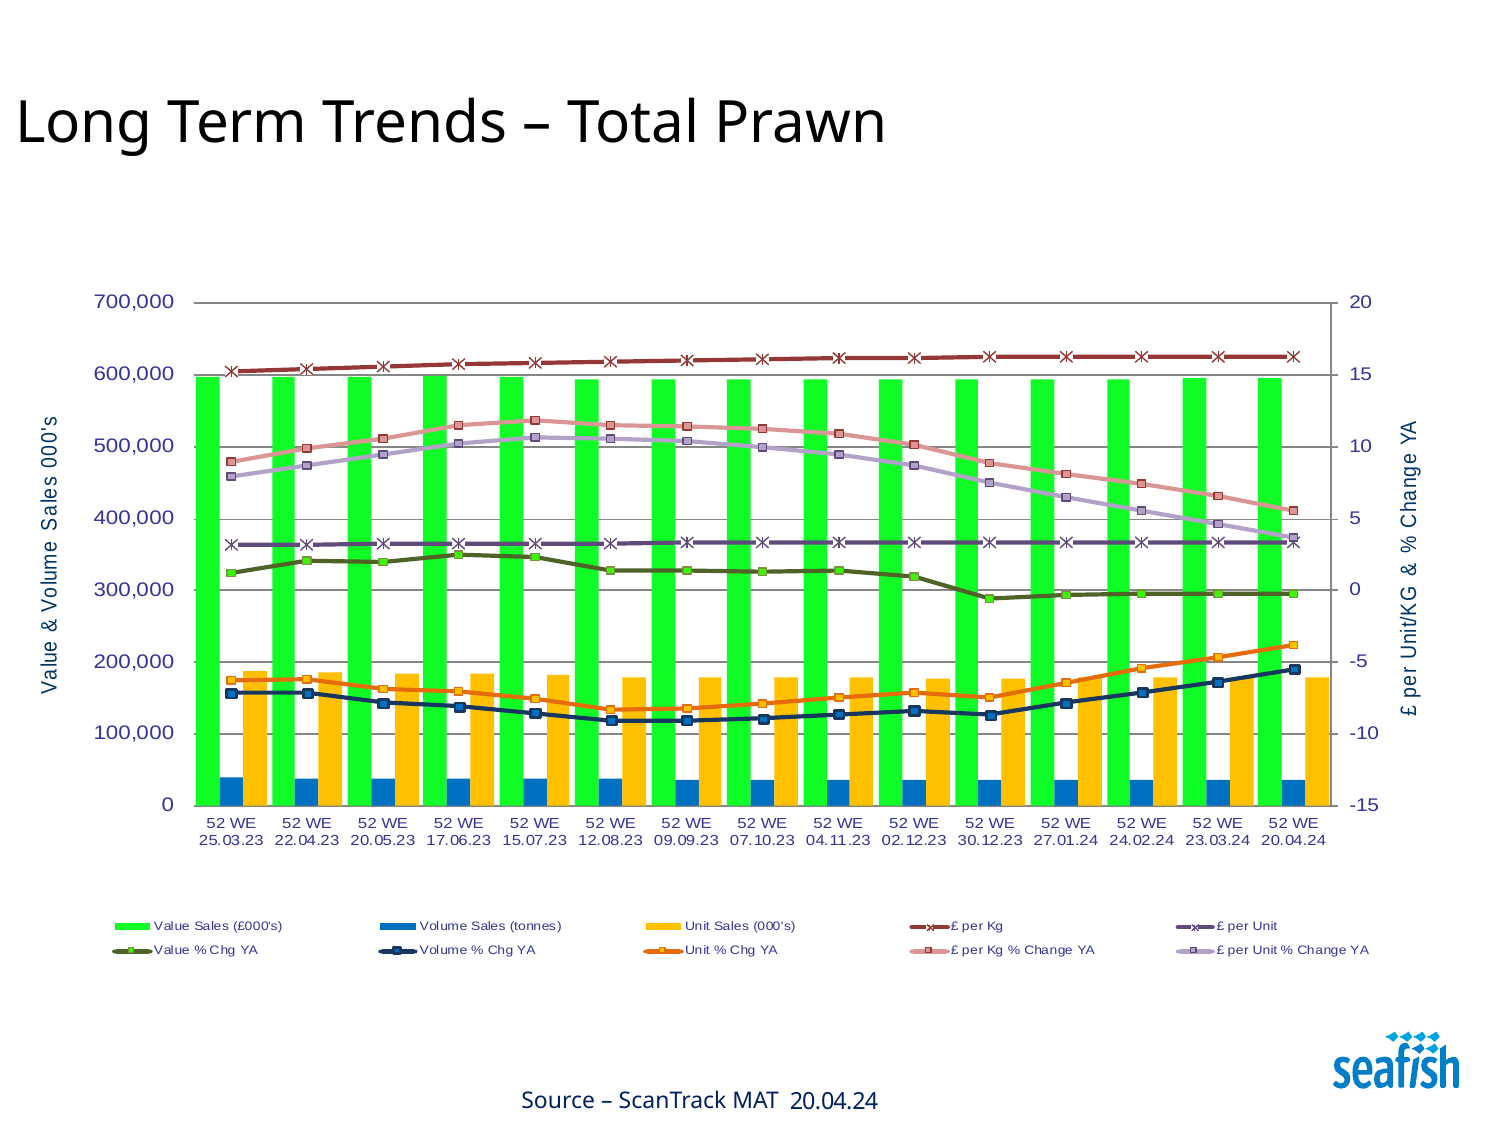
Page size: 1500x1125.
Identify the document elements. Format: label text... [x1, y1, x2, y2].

title Long Term Trends – Total Prawn [0, 78, 1459, 169]
picture [785, 1082, 1050, 1119]
text_box Source – ScanTrack MAT [315, 1078, 800, 1121]
picture [31, 255, 1424, 974]
